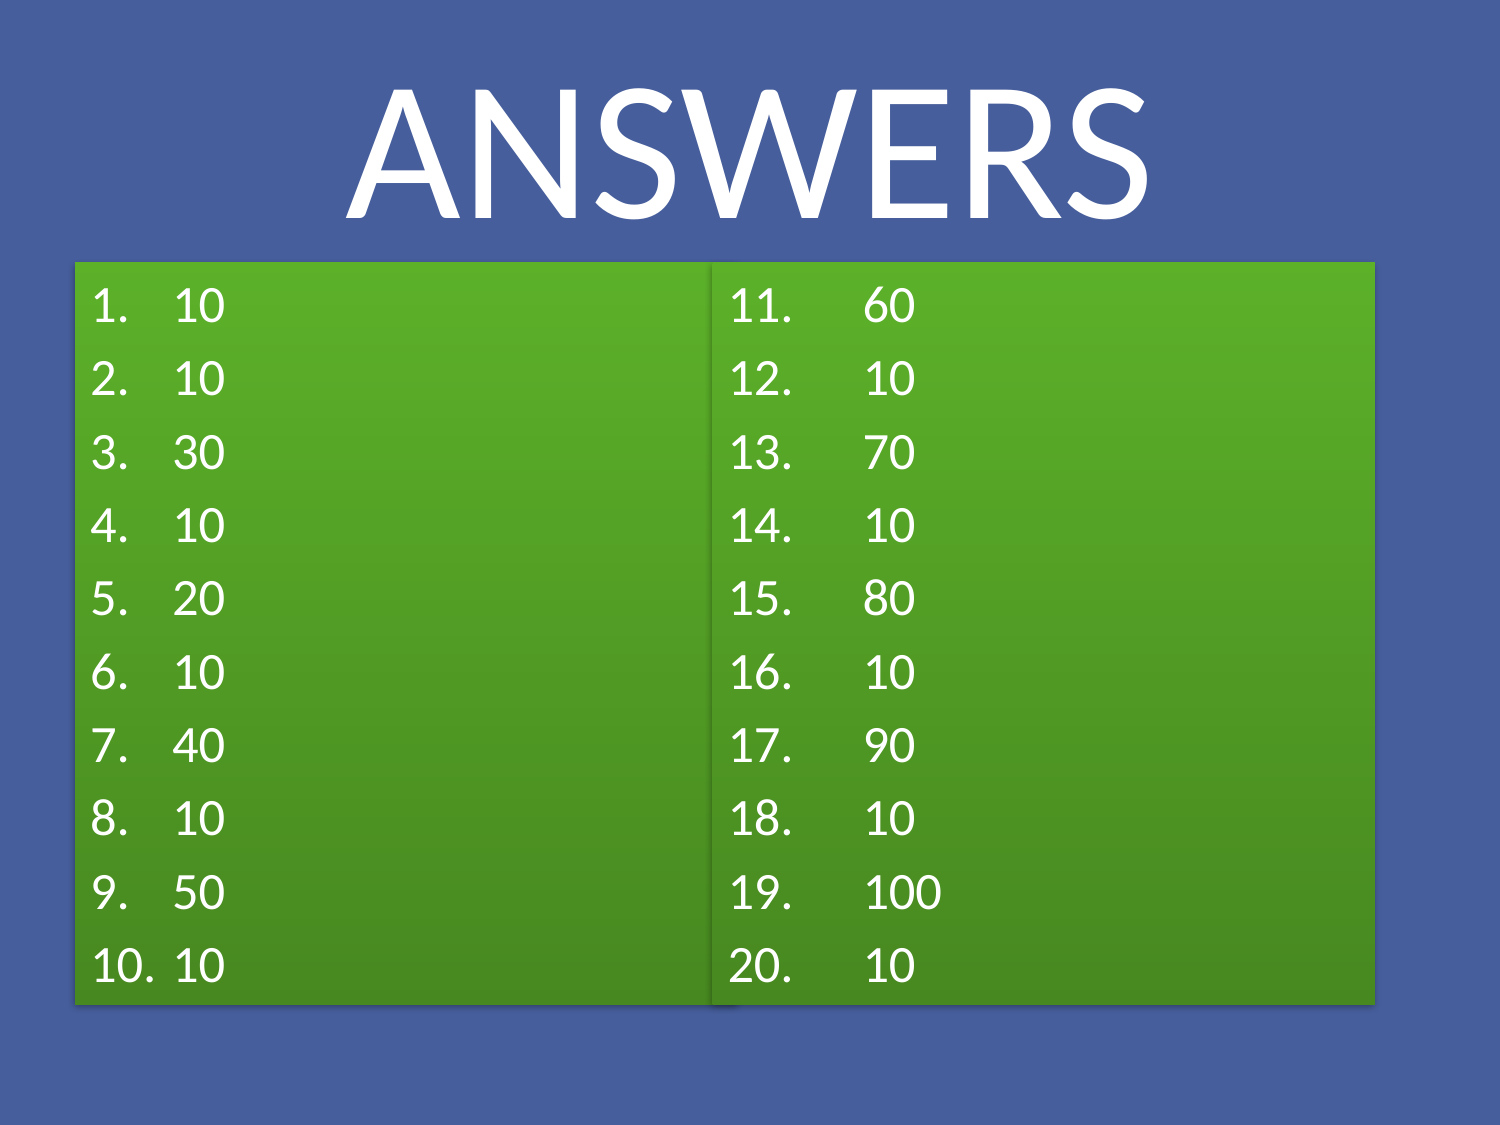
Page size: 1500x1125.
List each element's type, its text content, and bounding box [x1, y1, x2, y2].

list 11. 60 12. 10 13. 70 14. 10 15. 80 16. 10 17. 90 18. 10 19. 100 20. 10 [712, 262, 1375, 1005]
title ANSWERS [75, 45, 1425, 233]
list 10 10 30 10 20 10 40 10 50 10 [75, 262, 710, 1005]
